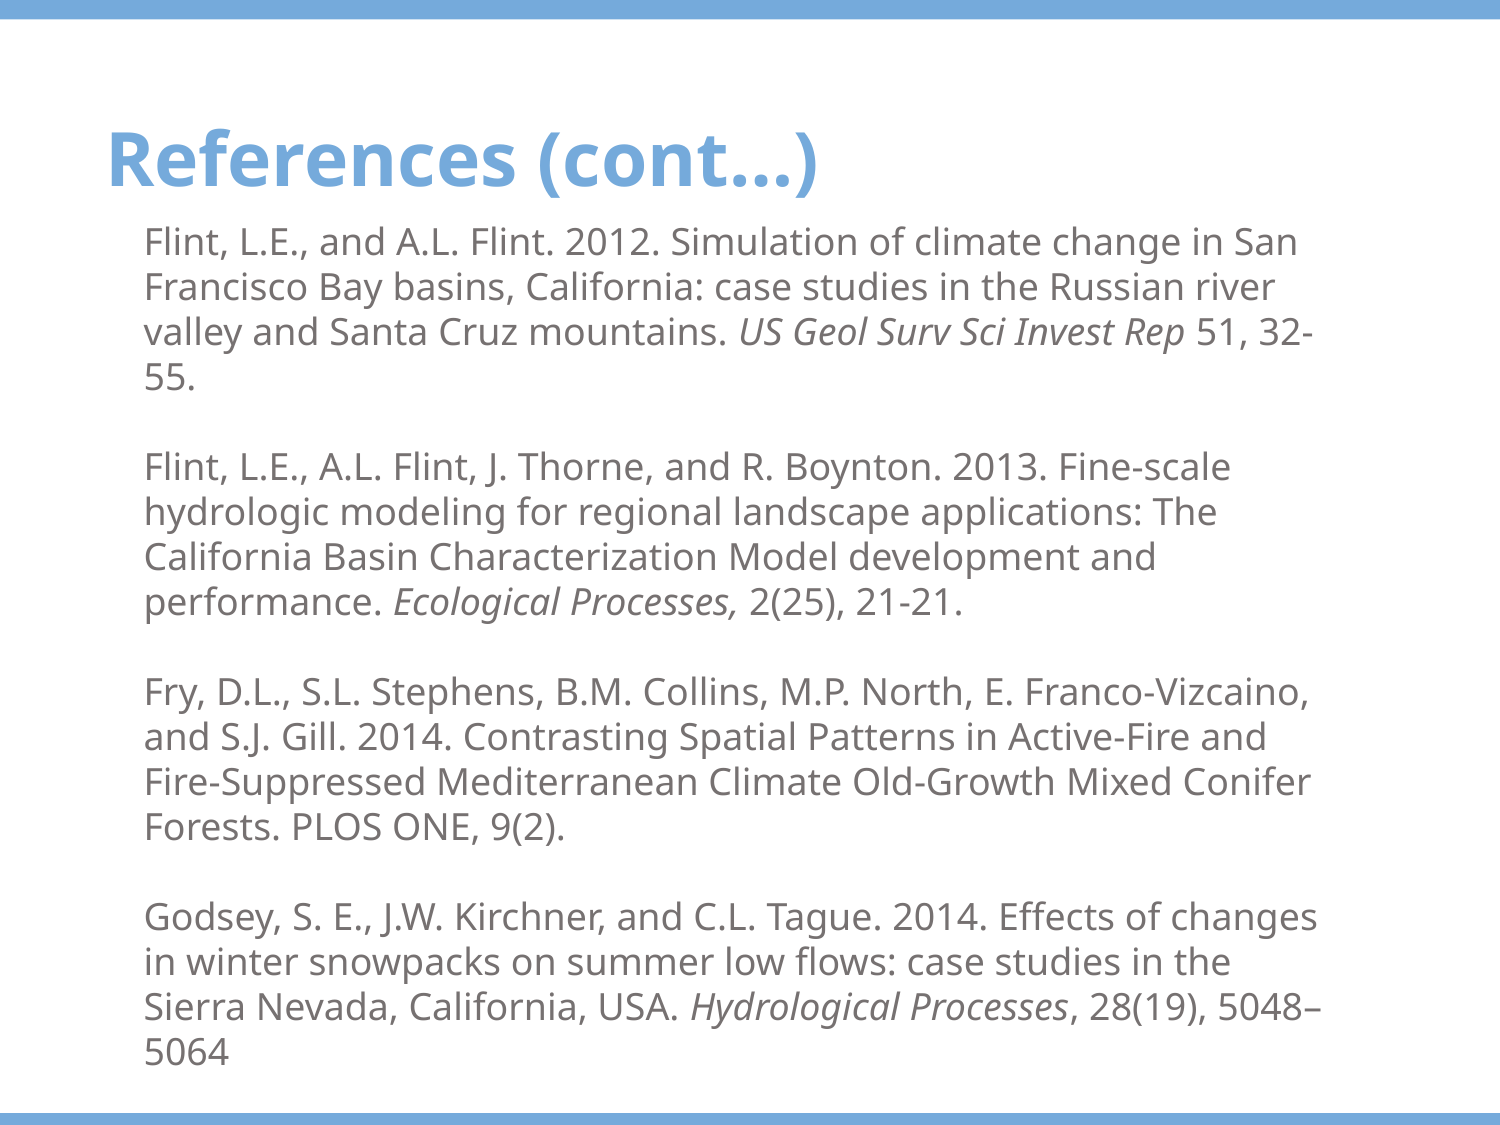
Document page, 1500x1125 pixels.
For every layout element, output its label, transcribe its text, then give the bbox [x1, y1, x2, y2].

list References (cont…) [90, 104, 858, 211]
text_box Flint, L.E., and A.L. Flint. 2012. Simulation of climate change in San Francisco Bay basins, California: case studies in the Russian river valley and Santa Cruz mountains. US Geol Surv Sci Invest Rep 51, 32-55. Flint, L.E., A.L. Flint, J. Thorne, and R. Boynton. 2013. Fine-scale hydrologic modeling for regional landscape applications: The California Basin Characterization Model development and performance. Ecological Processes, 2(25), 21-21. Fry, D.L., S.L. Stephens, B.M. Collins, M.P. North, E. Franco-Vizcaino, and S.J. Gill. 2014. Contrasting Spatial Patterns in Active-Fire and Fire-Suppressed Mediterranean Climate Old-Growth Mixed Conifer Forests. PLOS ONE, 9(2). Godsey, S. E., J.W. Kirchner, and C.L. Tague. 2014. Effects of changes in winter snowpacks on summer low flows: case studies in the Sierra Nevada, California, USA. Hydrological Processes, 28(19), 5048–5064 [128, 210, 1343, 1125]
